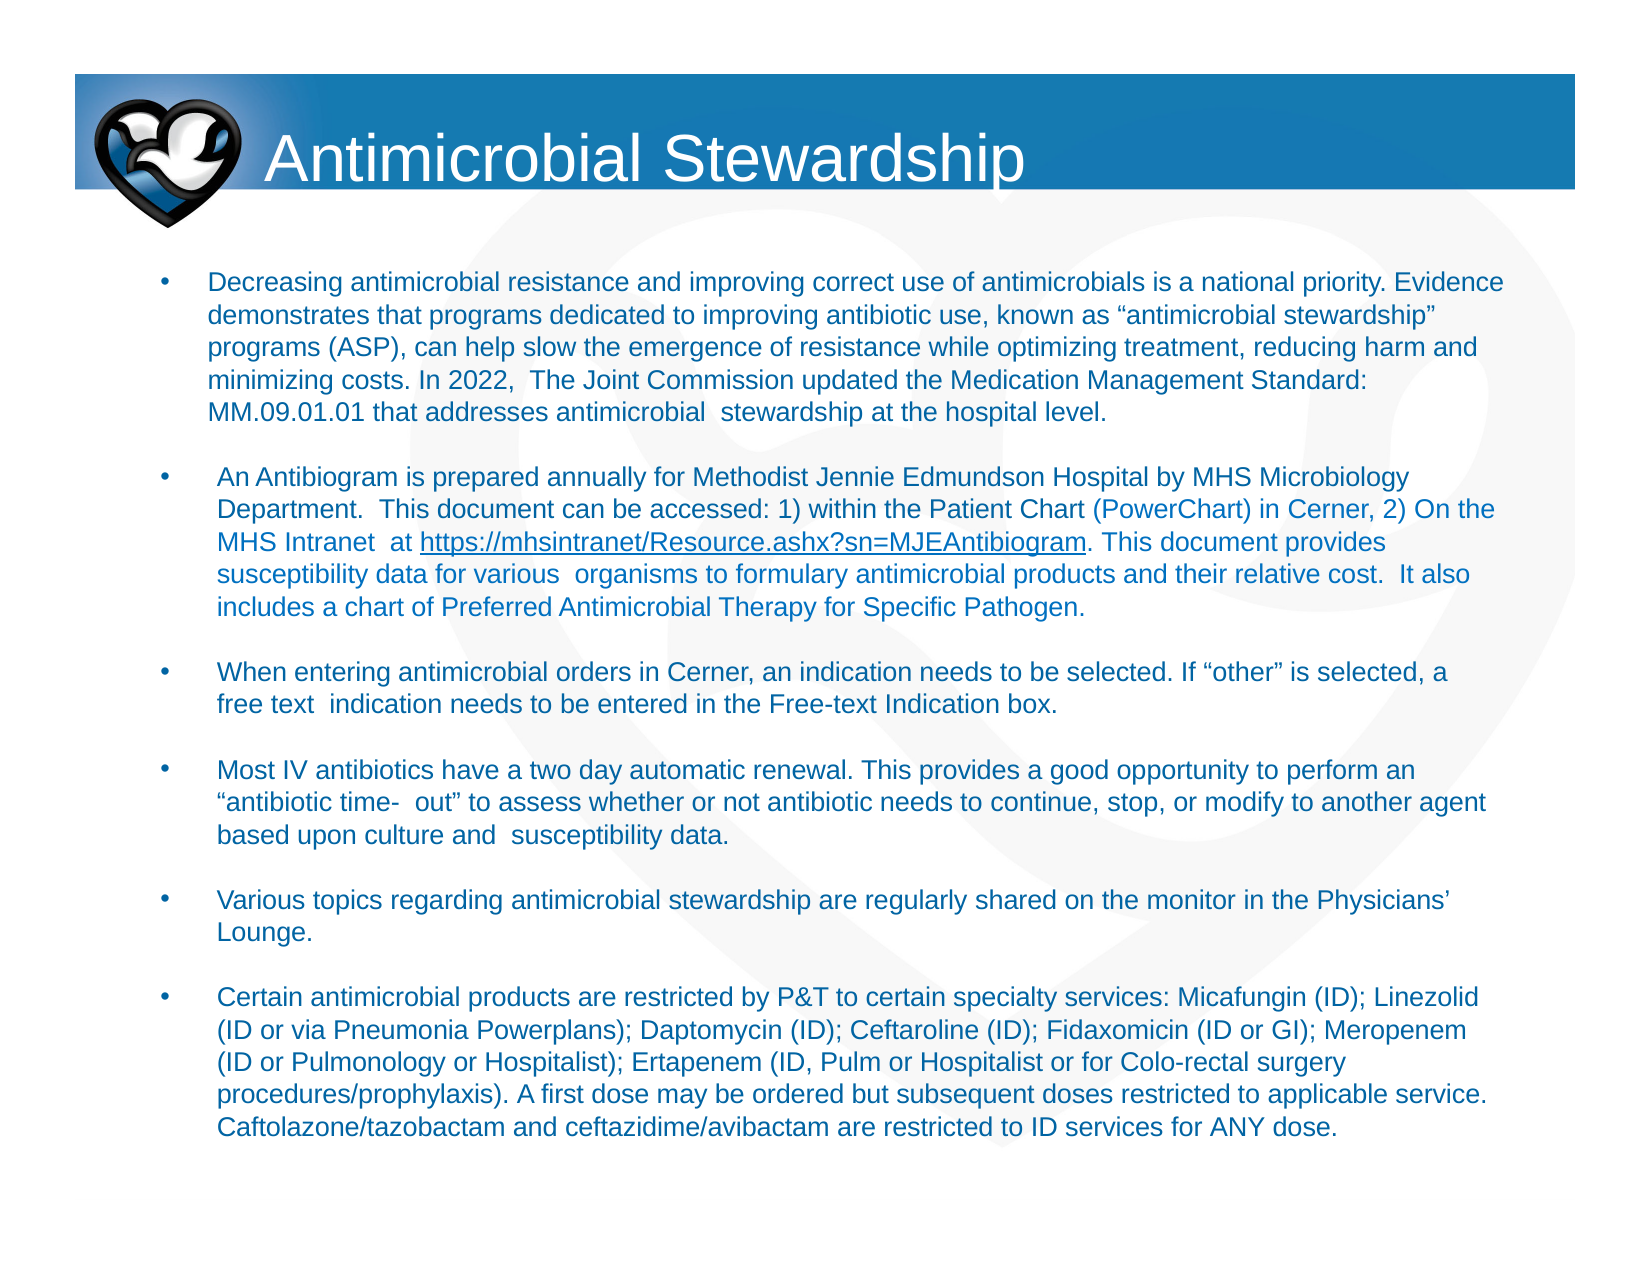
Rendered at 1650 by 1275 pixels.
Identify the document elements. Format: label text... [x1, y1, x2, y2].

text_box Decreasing antimicrobial resistance and improving correct use of antimicrobials is a national priority. Evidence demonstrates that programs dedicated to improving antibiotic use, known as “antimicrobial stewardship” programs (ASP), can help slow the emergence of resistance while optimizing treatment, reducing harm and minimizing costs. In 2022, The Joint Commission updated the Medication Management Standard: MM.09.01.01 that addresses antimicrobial stewardship at the hospital level. An Antibiogram is prepared annually for Methodist Jennie Edmundson Hospital by MHS Microbiology Department. This document can be accessed: 1) within the Patient Chart (PowerChart) in Cerner, 2) On the MHS Intranet at https://mhsintranet/Resource.ashx?sn=MJEAntibiogram. This document provides susceptibility data for various organisms to formulary antimicrobial products and their relative cost. It also includes a chart of Preferred Antimicrobial Therapy for Specific Pathogen. When entering antimicrobial orders in Cerner, an indication needs to be selected. If “other” is selected, a free text indication needs to be entered in the Free-text Indication box. Most IV antibiotics have a two day automatic renewal. This provides a good opportunity to perform an “antibiotic time- out” to assess whether or not antibiotic needs to continue, stop, or modify to another agent based upon culture and susceptibility data. Various topics regarding antimicrobial stewardship are regularly shared on the monitor in the Physicians’ Lounge. Certain antimicrobial products are restricted by P&T to certain specialty services: Micafungin (ID); Linezolid (ID or via Pneumonia Powerplans); Daptomycin (ID); Ceftaroline (ID); Fidaxomicin (ID or GI); Meropenem (ID or Pulmonology or Hospitalist); Ertapenem (ID, Pulm or Hospitalist or for Colo-rectal surgery procedures/prophylaxis). A first dose may be ordered but subsequent doses restricted to applicable service. Caftolazone/tazobactam and ceftazidime/avibactam are restricted to ID services for ANY dose. [158, 262, 1513, 1142]
title Antimicrobial Stewardship [262, 112, 1034, 262]
picture [75, 74, 1575, 1200]
